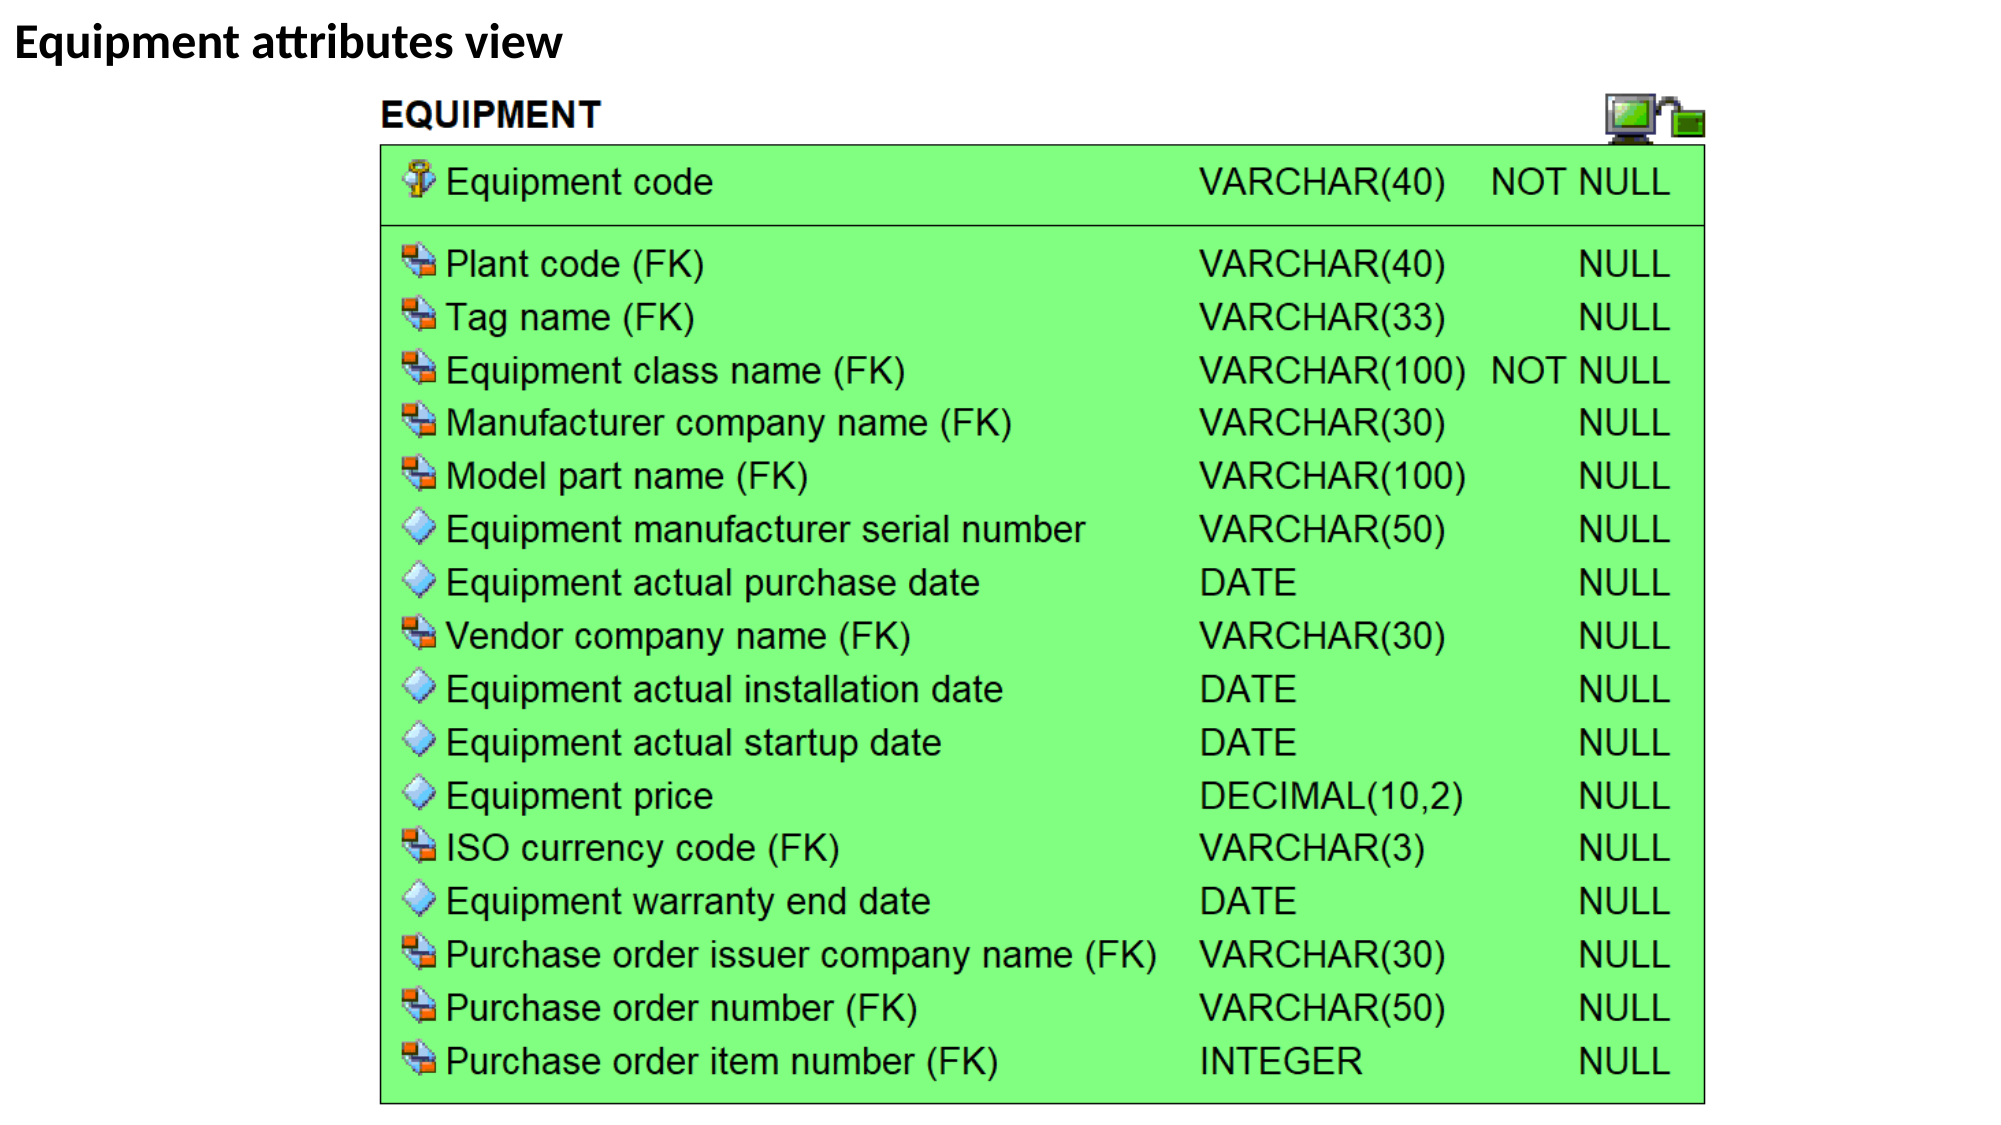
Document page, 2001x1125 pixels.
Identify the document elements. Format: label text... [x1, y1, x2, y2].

text_box Equipment attributes view [0, 1, 579, 77]
picture [339, 76, 1756, 1125]
